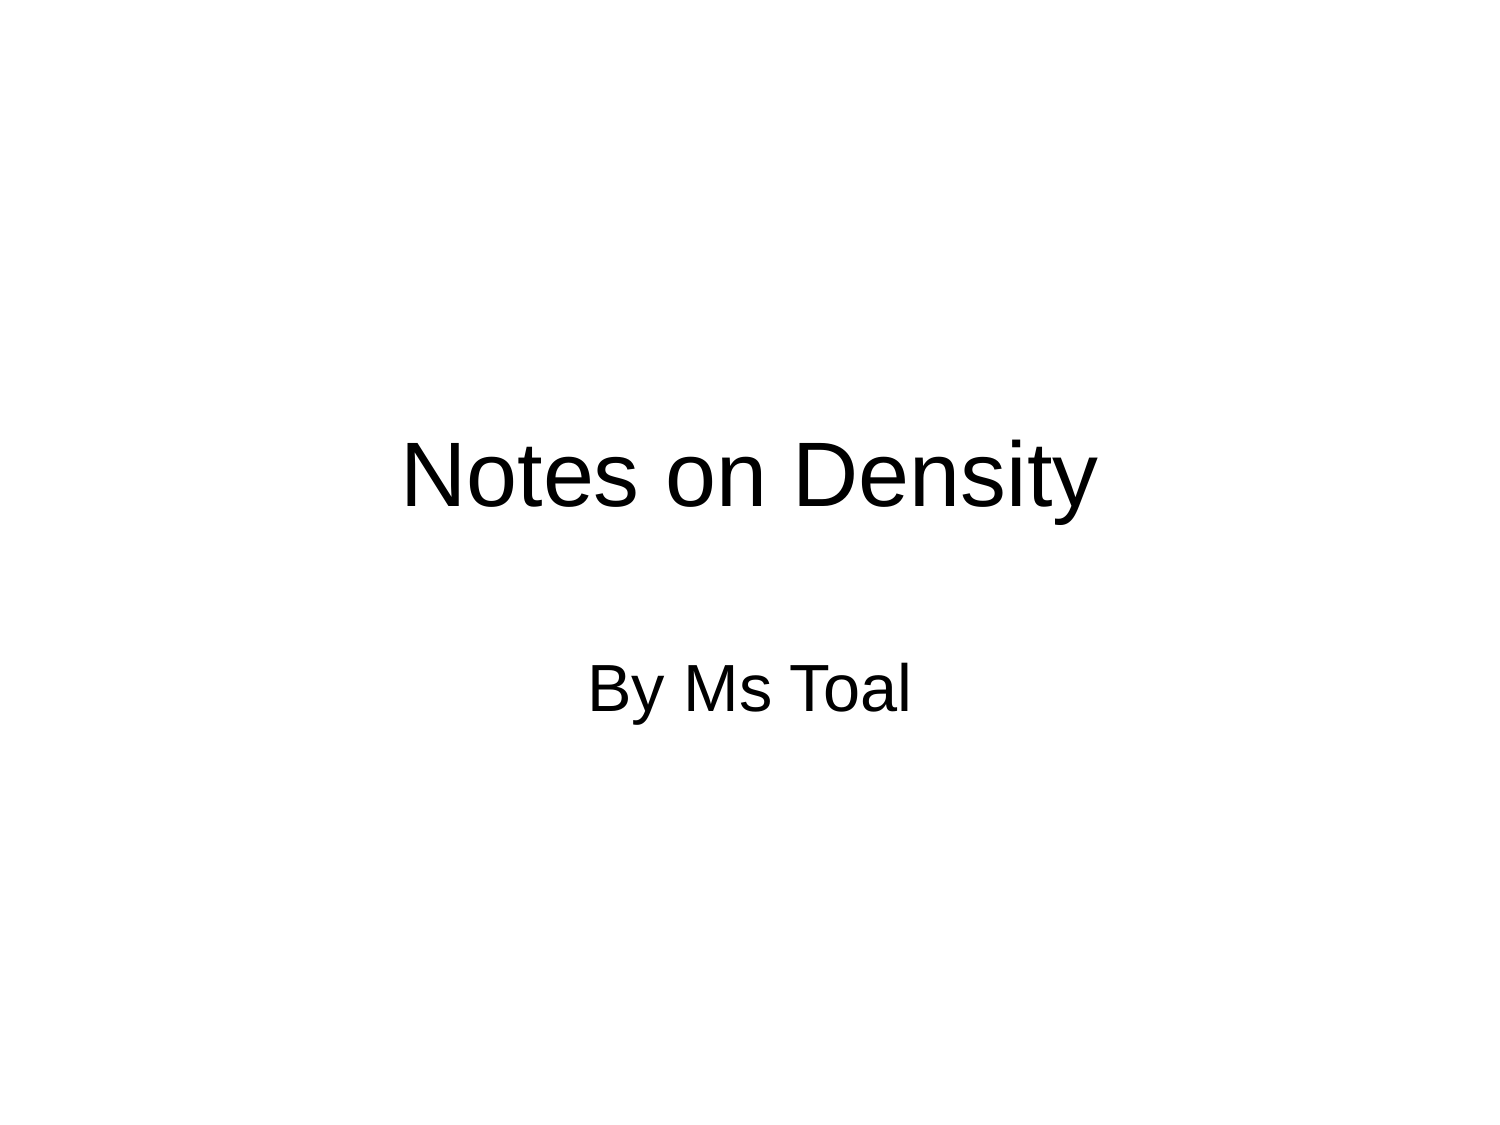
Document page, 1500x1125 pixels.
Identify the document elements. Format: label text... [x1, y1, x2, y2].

subtitle By Ms Toal [225, 637, 1275, 925]
title Notes on Density [112, 349, 1388, 591]
